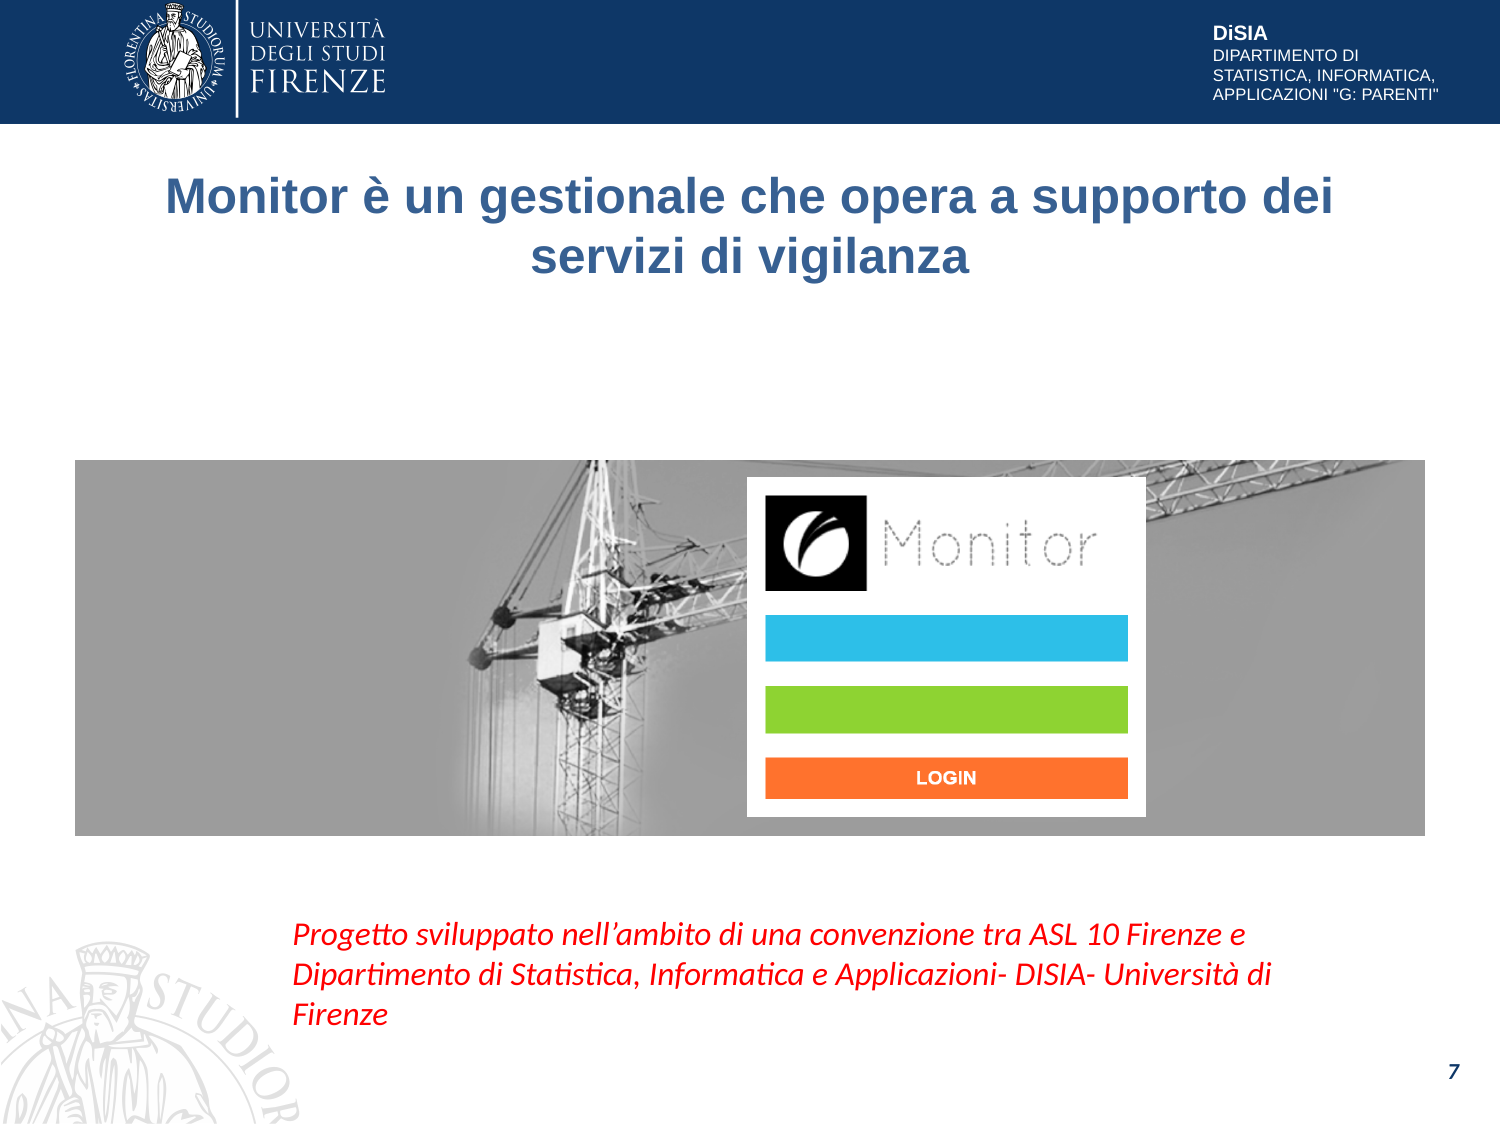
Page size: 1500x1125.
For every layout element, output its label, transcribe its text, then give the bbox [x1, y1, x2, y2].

title Monitor è un gestionale che opera a supporto dei servizi di vigilanza [75, 130, 1425, 256]
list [74, 459, 1426, 836]
slide_number 7 [1364, 1040, 1474, 1101]
picture [0, 0, 1500, 125]
text_box Progetto sviluppato nell’ambito di una convenzione tra ASL 10 Firenze e Dipartimento di Statistica, Informatica e Applicazioni- DISIA- Università di Firenze [277, 905, 1353, 1040]
picture [0, 847, 355, 1125]
